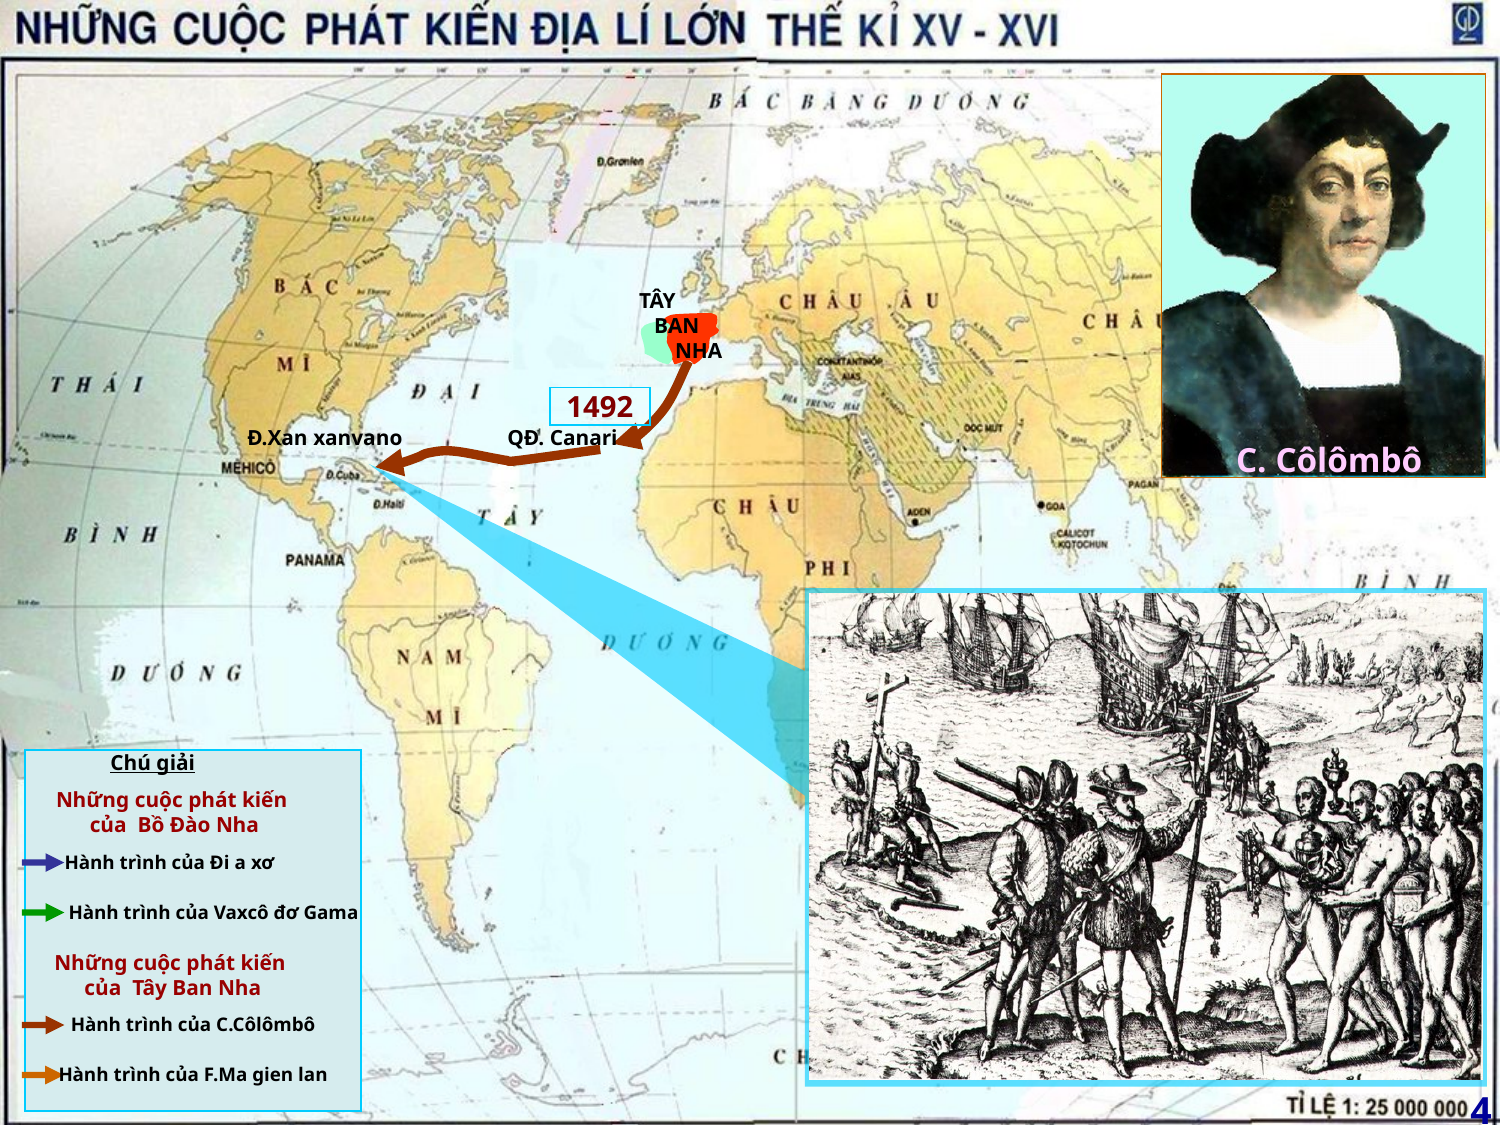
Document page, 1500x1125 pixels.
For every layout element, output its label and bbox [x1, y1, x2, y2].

text_box [1162, 74, 1486, 484]
text_box [804, 587, 1488, 1087]
picture [0, 0, 1500, 1125]
text_box [24, 749, 362, 1112]
